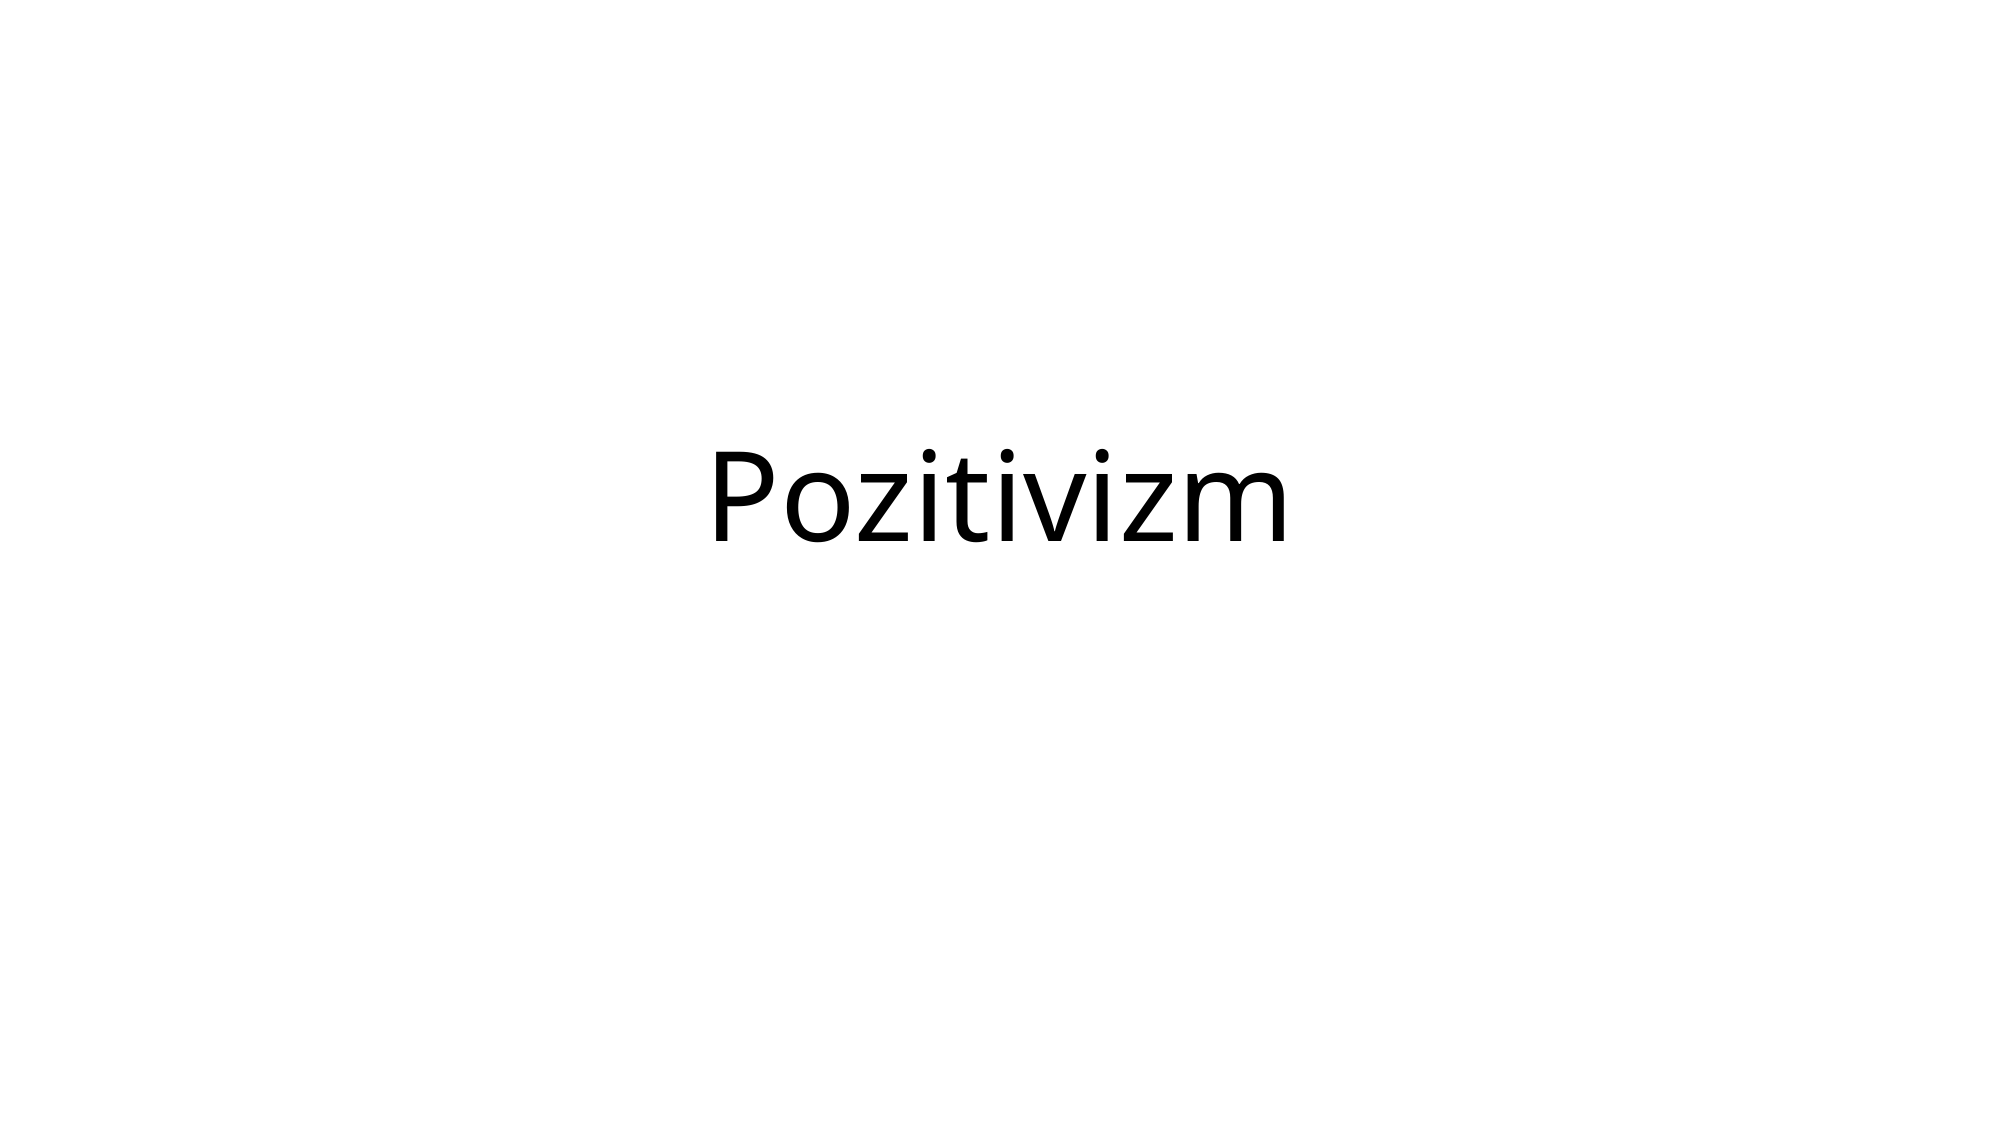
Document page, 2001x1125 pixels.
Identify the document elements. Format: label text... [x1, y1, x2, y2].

title Pozitivizm [249, 184, 1750, 576]
